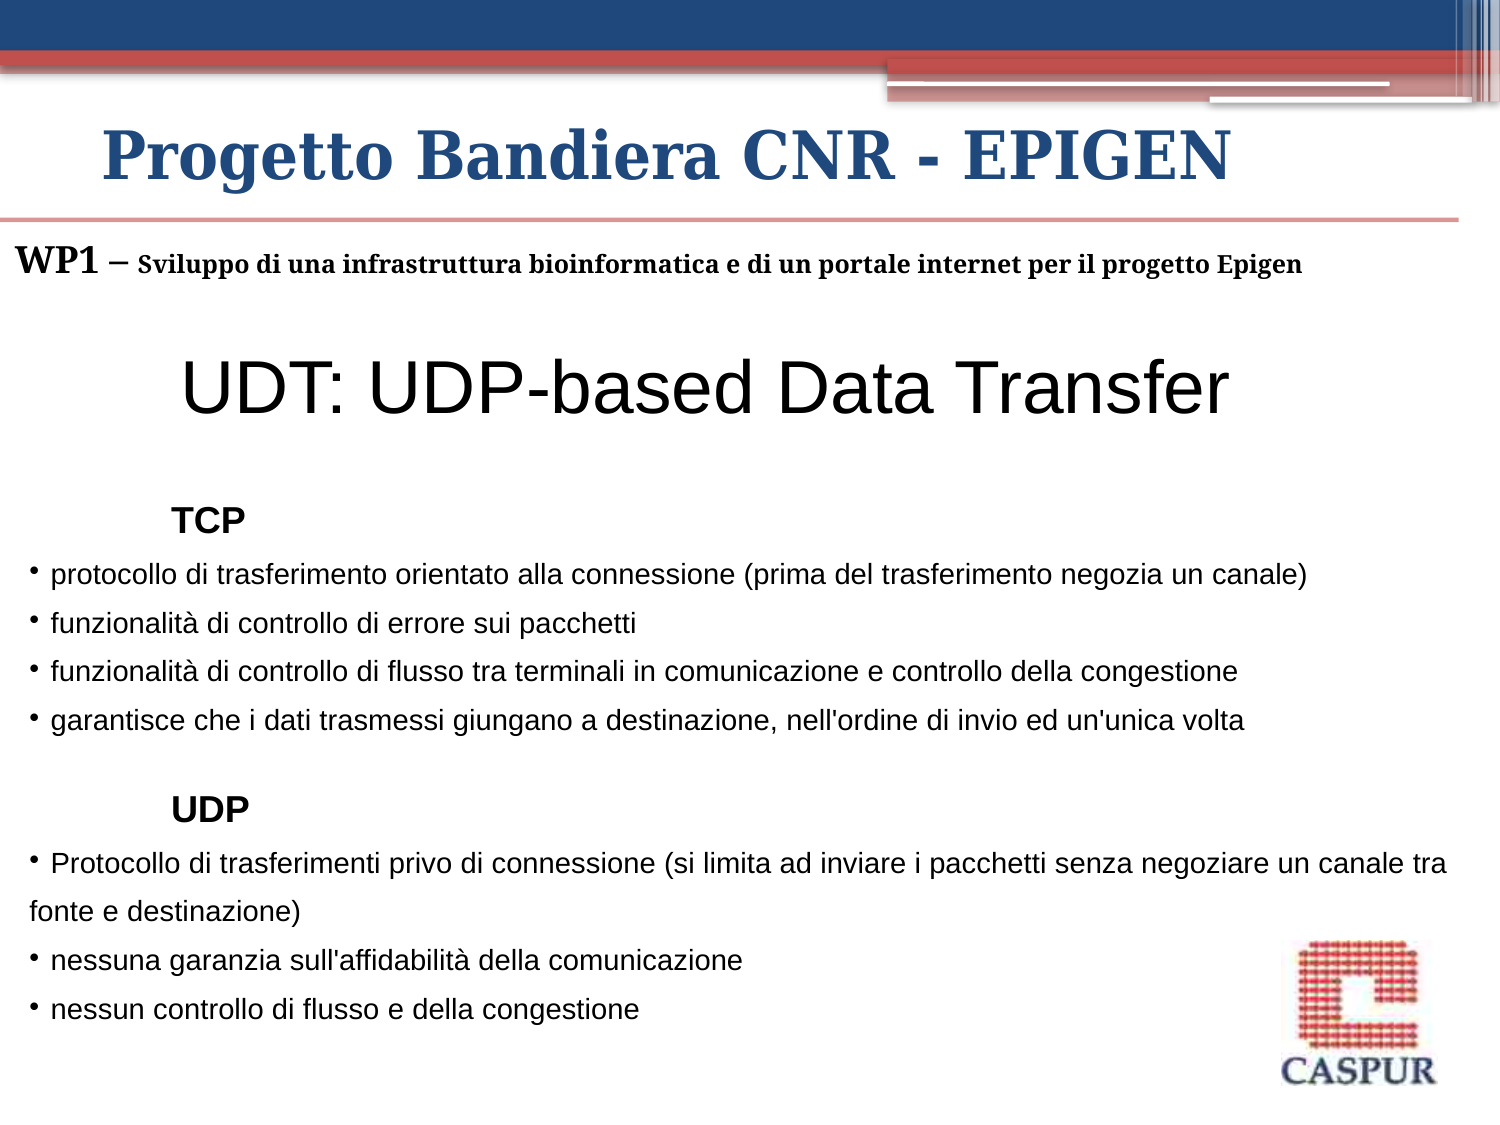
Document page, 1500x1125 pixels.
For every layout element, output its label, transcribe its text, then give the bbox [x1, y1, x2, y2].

text_box UDP Protocollo di trasferimenti privo di connessione (si limita ad inviare i pacchetti senza negoziare un canale tra fonte e destinazione) nessuna garanzia sull'affidabilità della comunicazione nessun controllo di flusso e della congestione [29, 784, 1500, 1024]
text_box WP1 – Sviluppo di una infrastruttura bioinformatica e di un portale internet per il progetto Epigen [0, 228, 1500, 288]
text_box UDT: UDP-based Data Transfer [11, 326, 1400, 425]
picture [1281, 940, 1438, 1087]
text_box [100, 645, 1447, 784]
text_box TCP protocollo di trasferimento orientato alla connessione (prima del trasferimento negozia un canale) funzionalità di controllo di errore sui pacchetti funzionalità di controllo di flusso tra terminali in comunicazione e controllo della congestione garantisce che i dati trasmessi giungano a destinazione, nell'ordine di invio ed un'unica volta [29, 468, 1398, 762]
text_box Progetto Bandiera CNR - EPIGEN [86, 105, 1250, 201]
